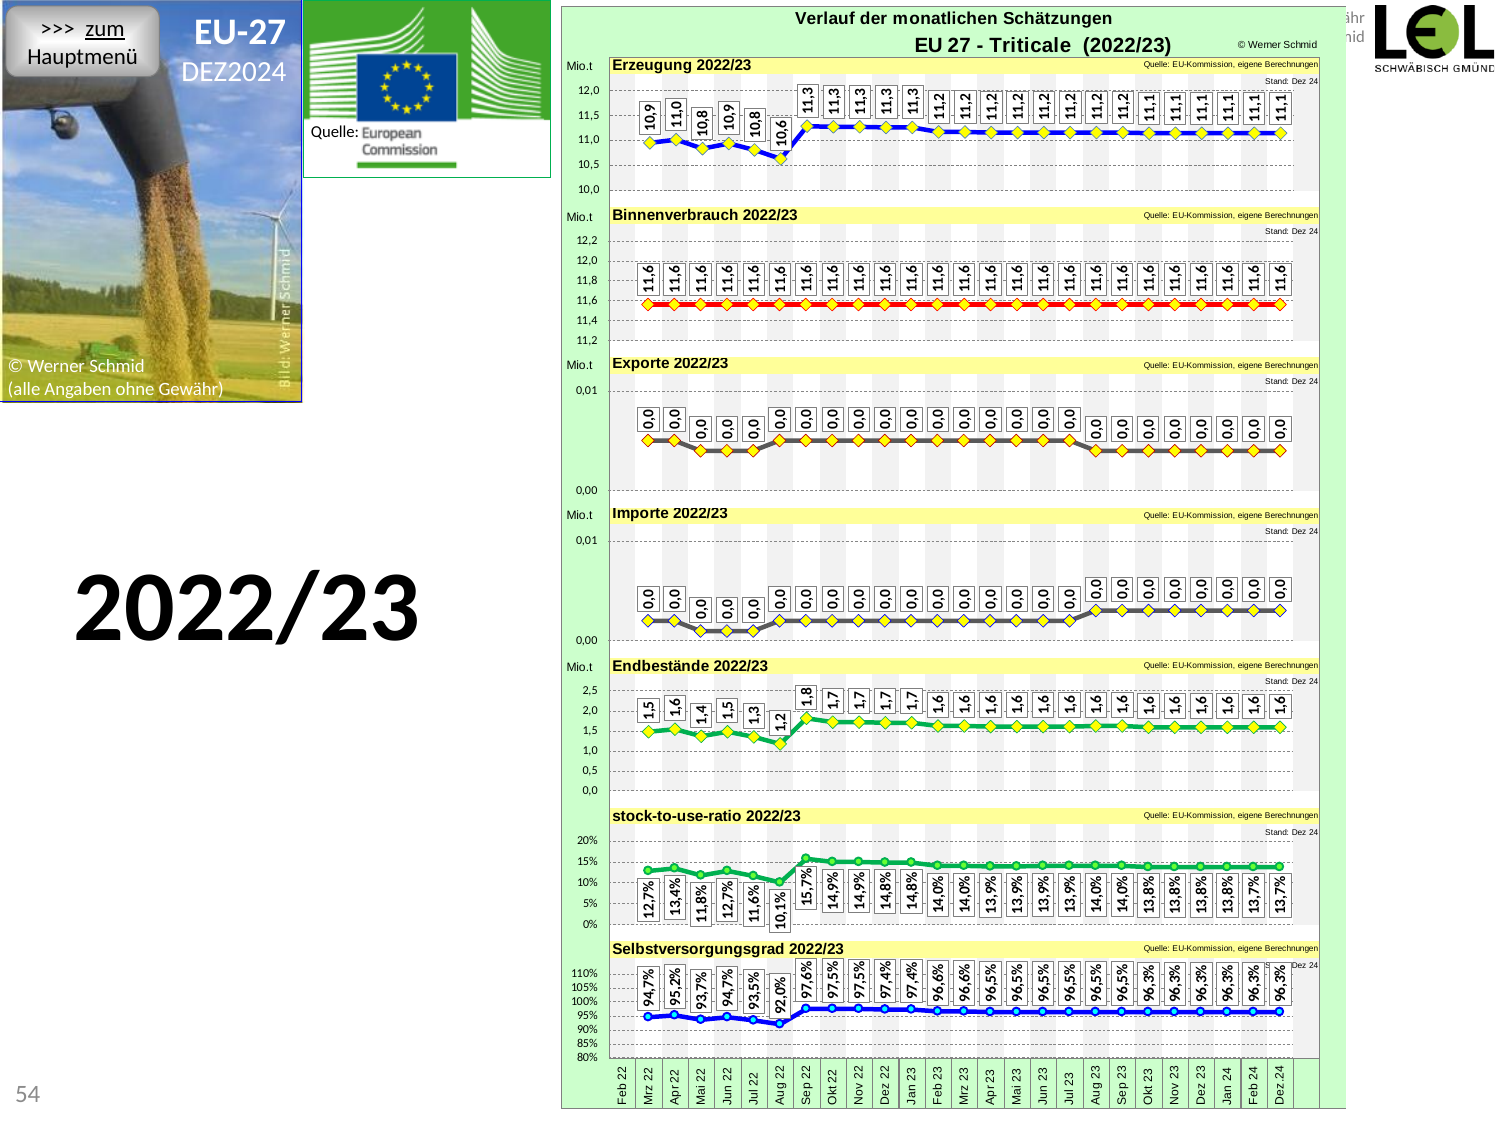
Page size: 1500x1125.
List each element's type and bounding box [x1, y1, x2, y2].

picture [0, 0, 301, 401]
picture [304, 1, 550, 177]
picture [1375, 5, 1495, 72]
picture [560, 5, 1347, 1109]
text_box [3, 3, 162, 79]
text_box [58, 413, 532, 668]
slide_number [0, 1062, 350, 1123]
picture [0, 0, 305, 403]
